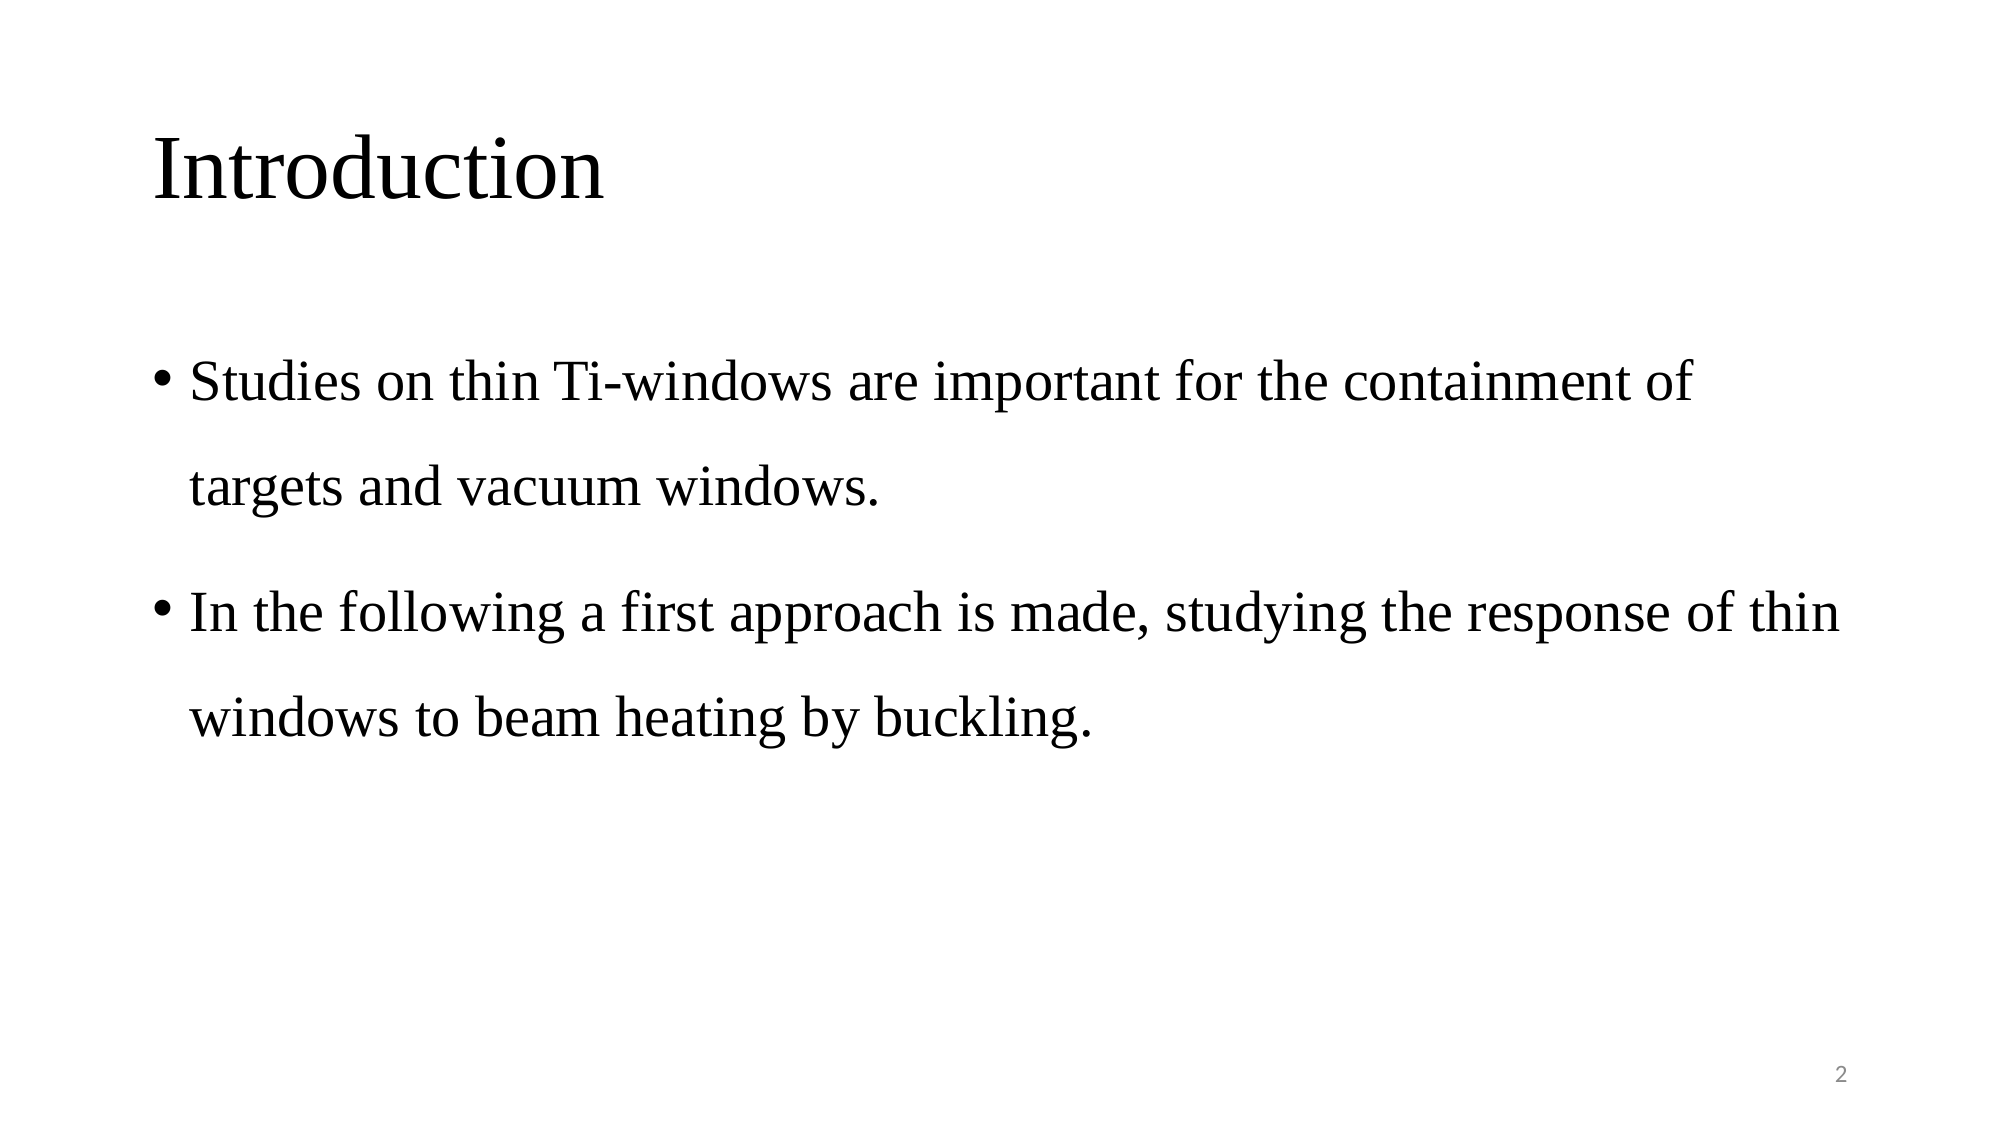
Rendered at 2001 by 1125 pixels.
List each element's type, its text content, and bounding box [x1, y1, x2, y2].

title Introduction [137, 59, 1863, 278]
list Studies on thin Ti-windows are important for the containment of targets and vacuum windows. In the following a first approach is made, studying the response of thin windows to beam heating by buckling. [137, 299, 1863, 1014]
slide_number 2 [1412, 1042, 1863, 1103]
